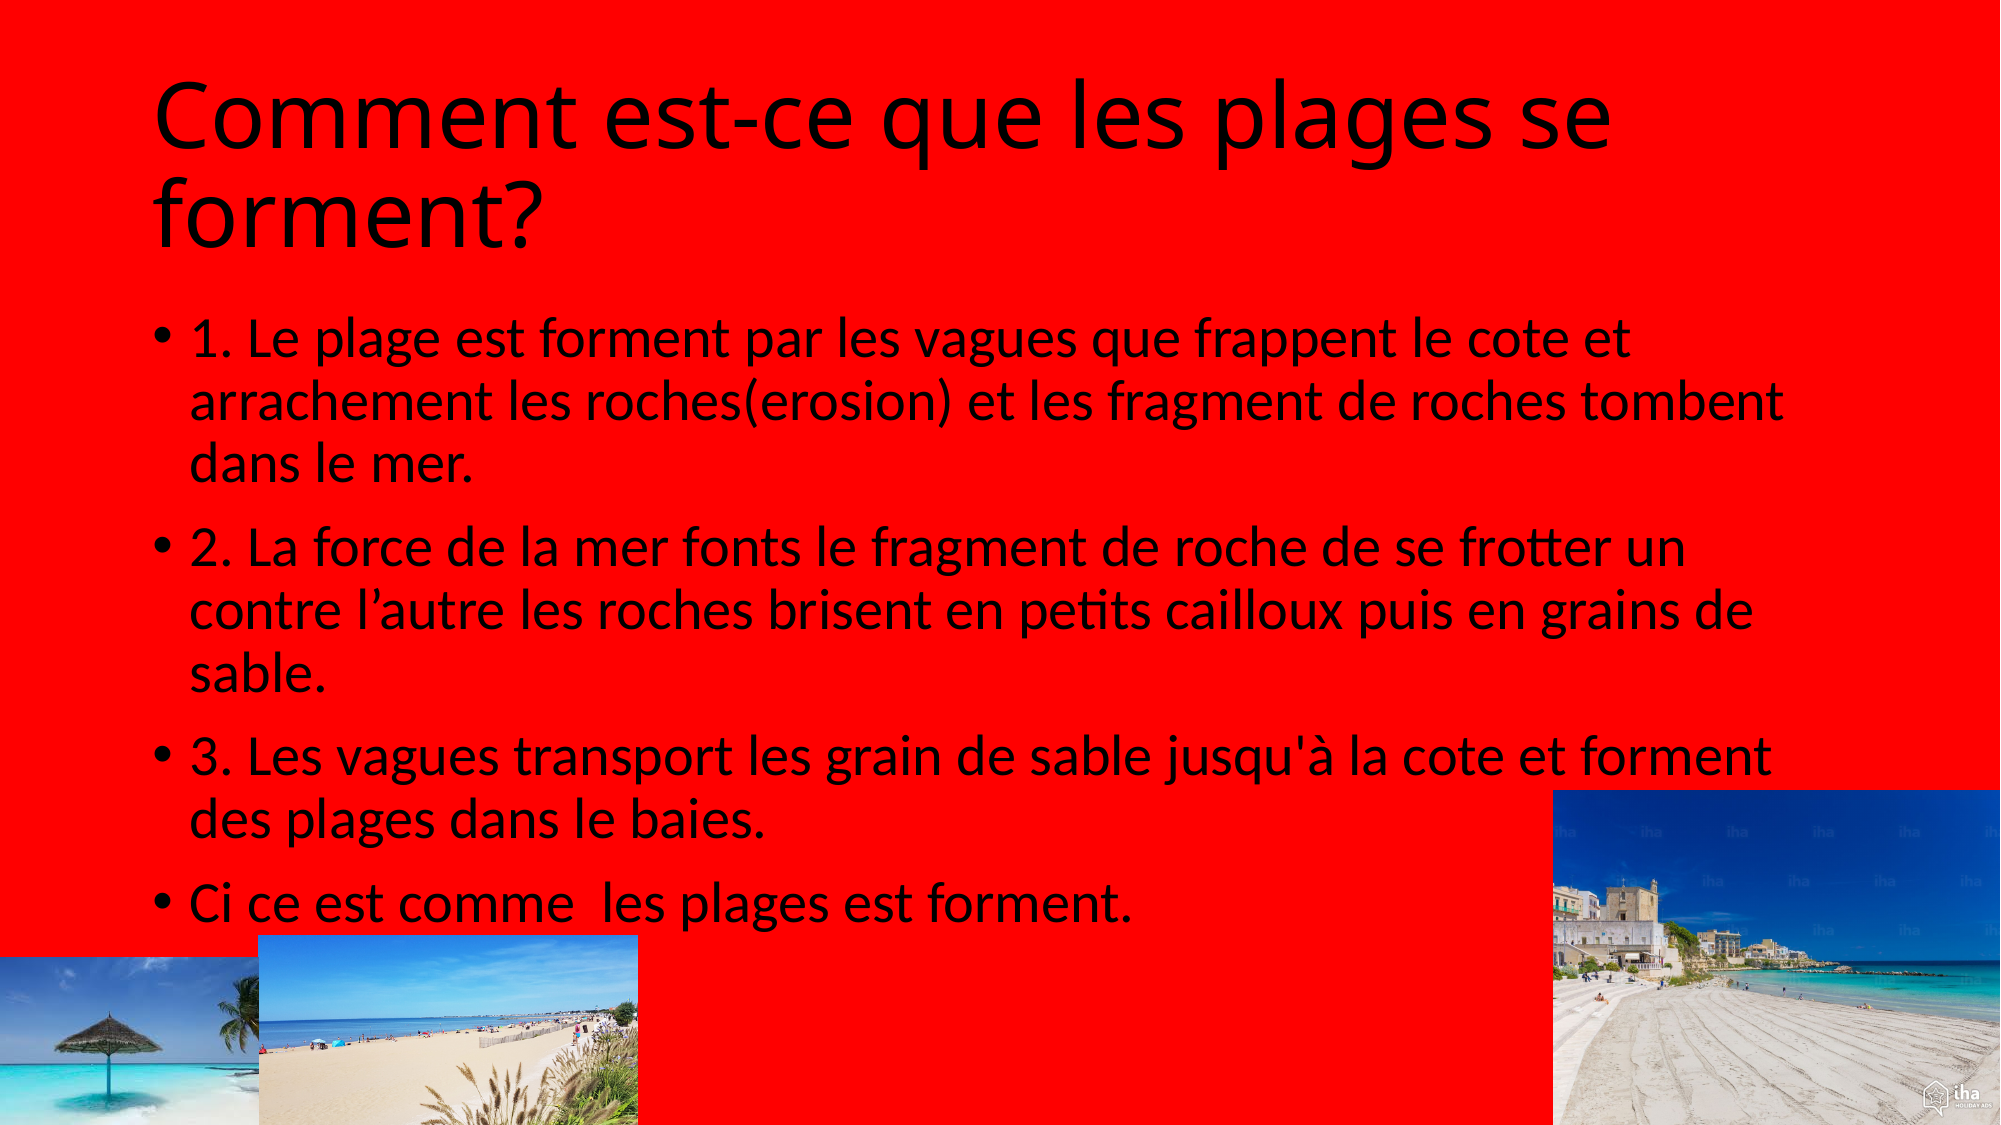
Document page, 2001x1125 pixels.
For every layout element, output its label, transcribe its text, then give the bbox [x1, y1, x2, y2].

picture [1553, 790, 2000, 1125]
title Comment est-ce que les plages se forment? [137, 59, 1863, 278]
picture [0, 935, 638, 1125]
list 1. Le plage est forment par les vagues que frappent le cote et arrachement les roches(erosion) et les fragment de roches tombent dans le mer. 2. La force de la mer fonts le fragment de roche de se frotter un contre l’autre les roches brisent en petits cailloux puis en grains de sable. 3. Les vagues transport les grain de sable jusqu'à la cote et forment des plages dans le baies. Ci ce est comme les plages est forment. [137, 299, 1863, 1014]
